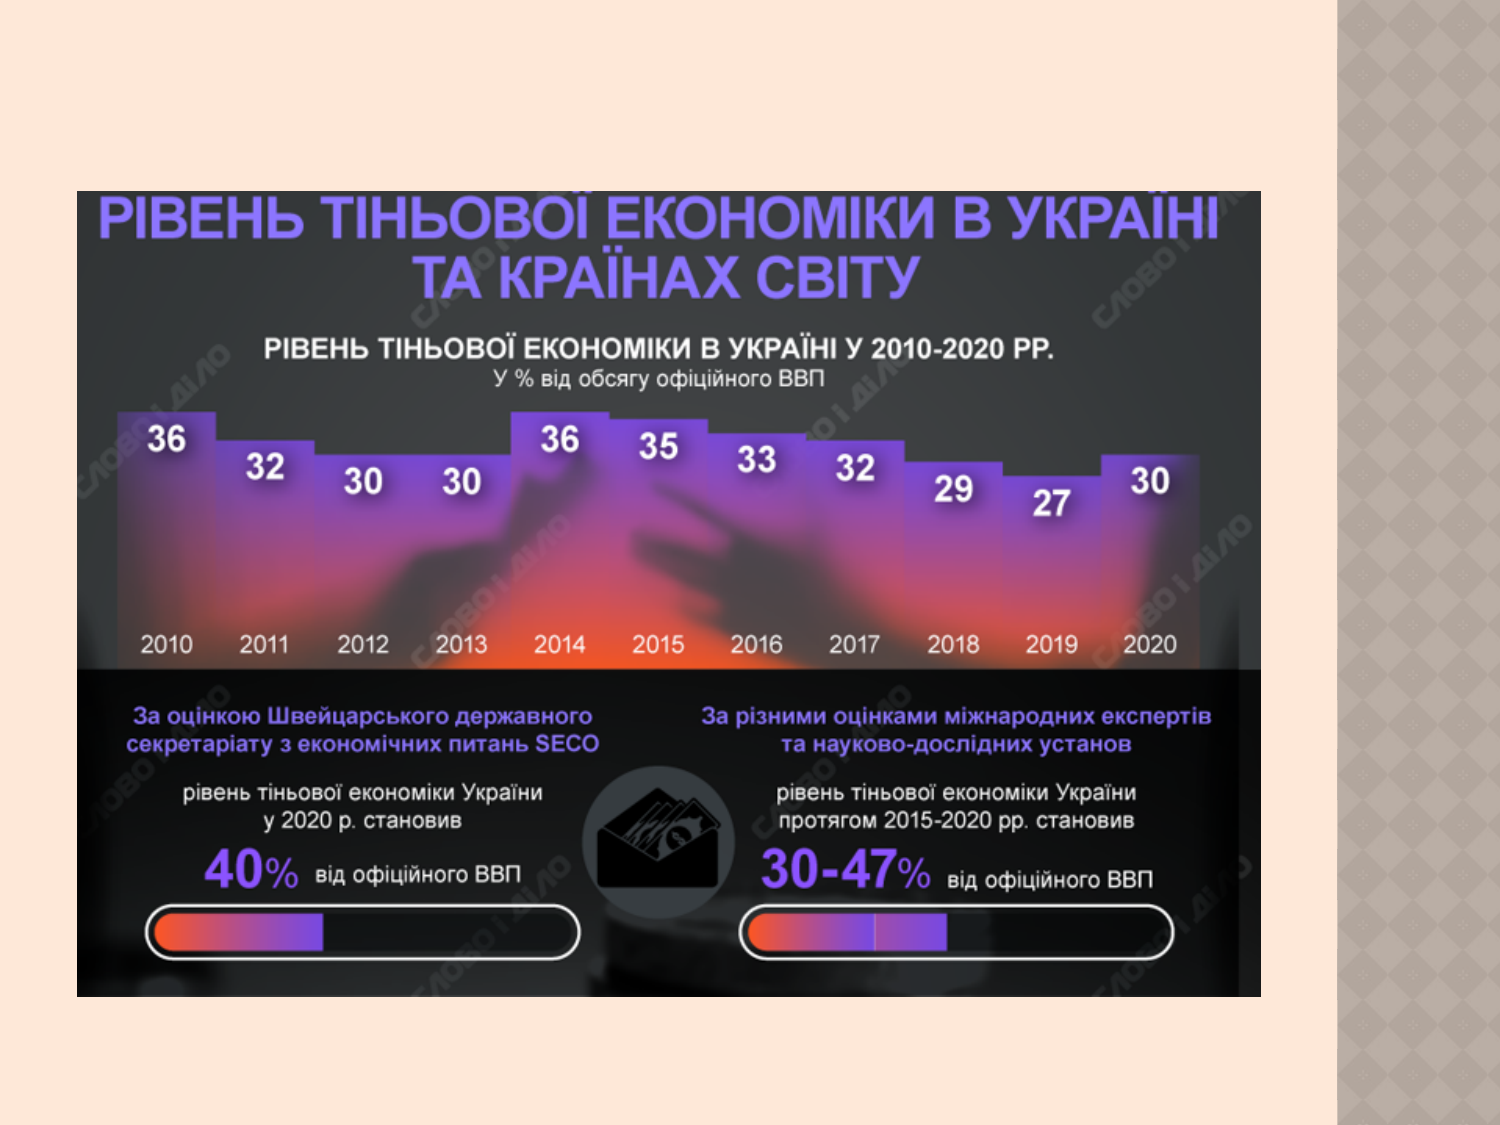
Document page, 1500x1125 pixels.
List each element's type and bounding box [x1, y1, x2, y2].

list [76, 191, 1261, 997]
